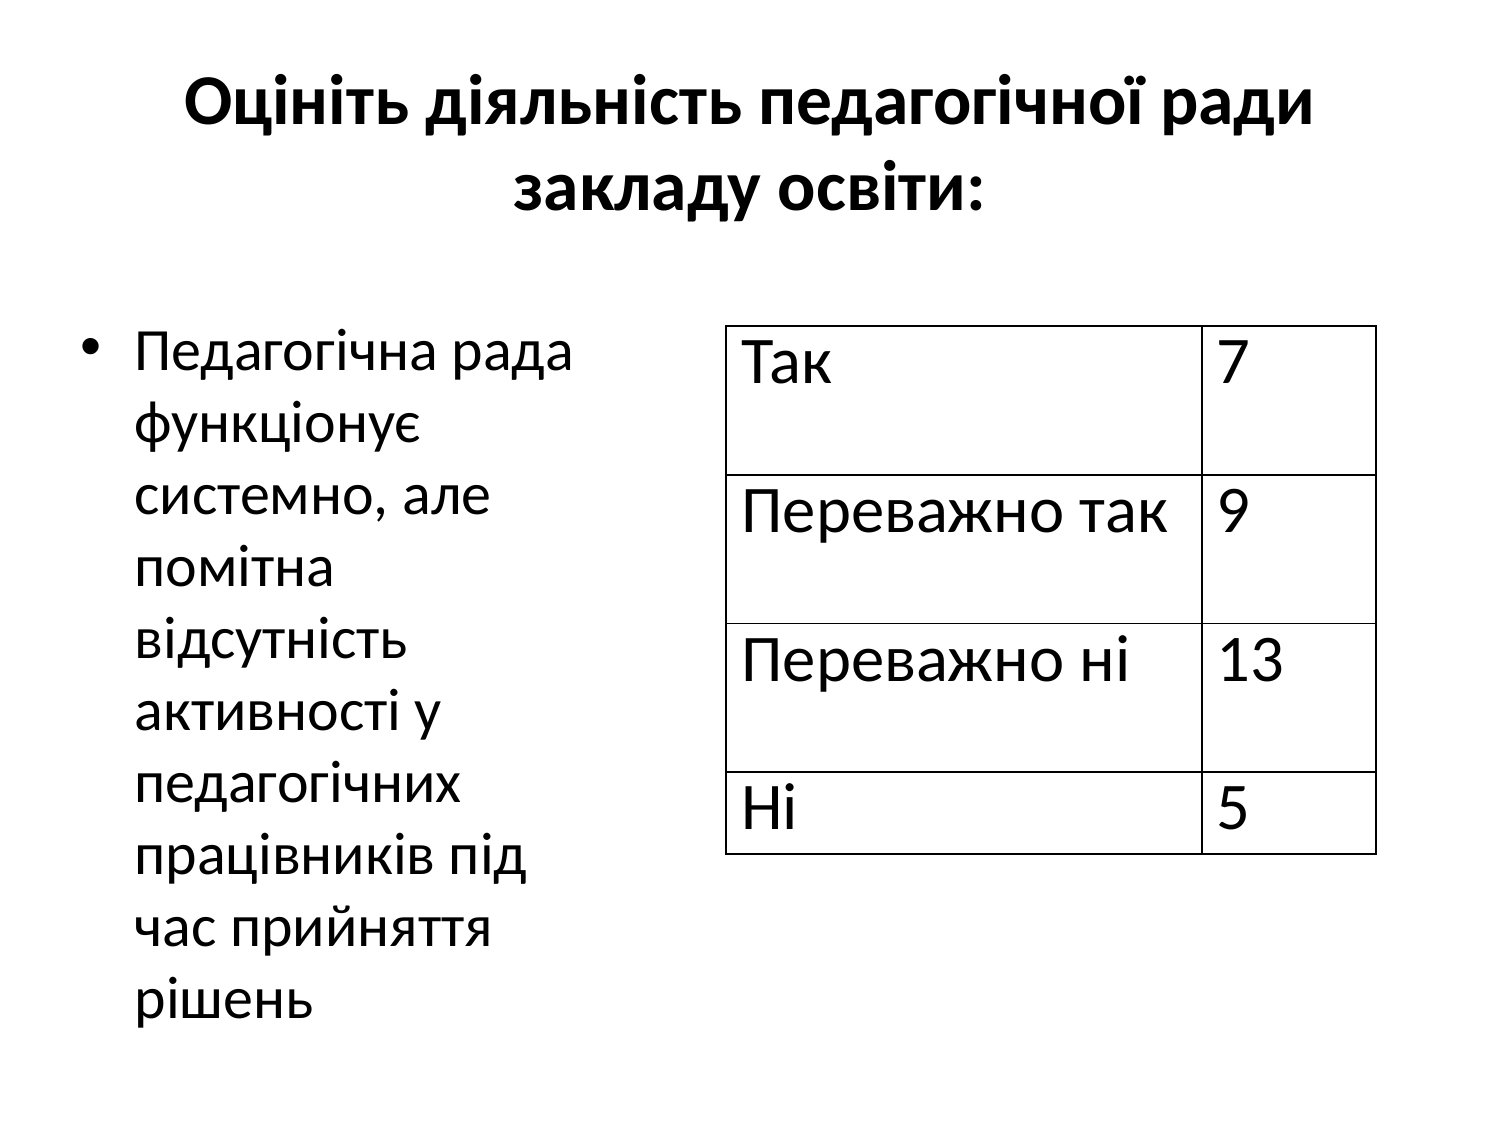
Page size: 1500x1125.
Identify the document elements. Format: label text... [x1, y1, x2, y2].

table_cell Переважно ні [727, 624, 1201, 771]
table_header Так [727, 327, 1201, 474]
table_header 7 [1203, 327, 1375, 474]
table_cell 13 [1203, 624, 1375, 771]
title Оцініть діяльність педагогічної ради закладу освіти: [75, 45, 1425, 233]
list Педагогічна рада функціонує системно, але помітна відсутність активності у педагогічних працівників під час прийняття рішень [64, 302, 610, 1046]
table_cell Ні [727, 773, 1201, 853]
table_cell 9 [1203, 476, 1375, 623]
table_cell 5 [1203, 773, 1375, 853]
table_cell Переважно так [727, 476, 1201, 623]
